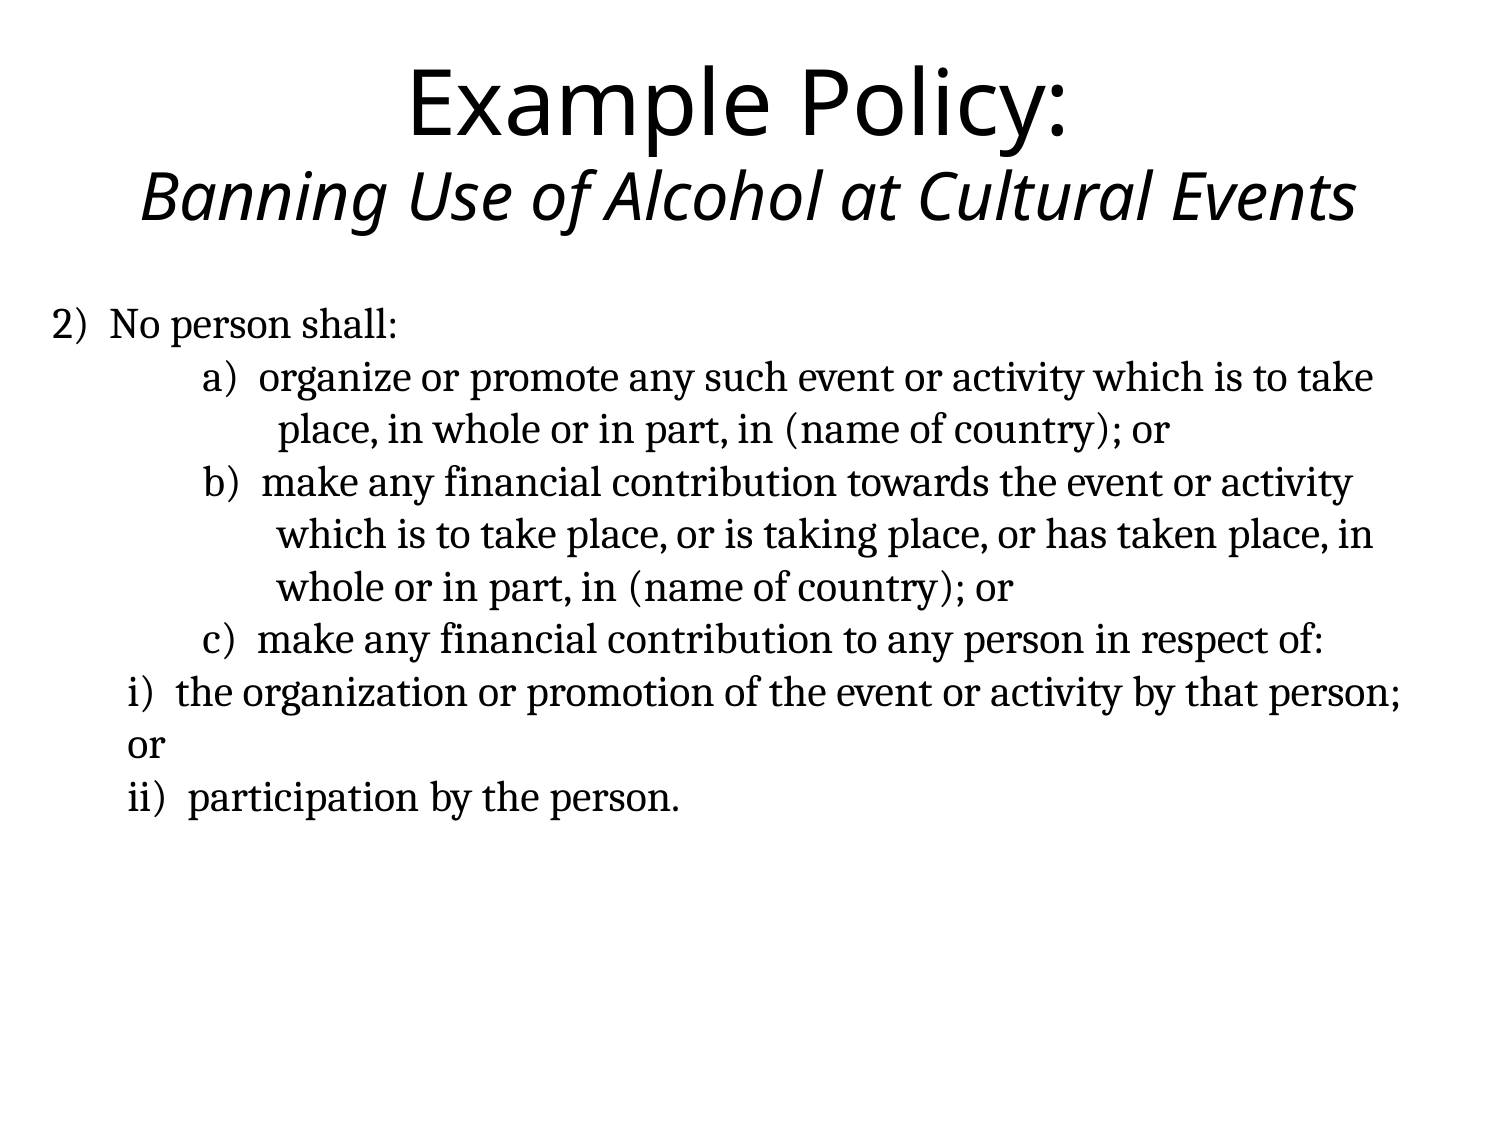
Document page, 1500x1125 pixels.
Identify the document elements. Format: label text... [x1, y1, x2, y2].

title Example Policy: Banning Use of Alcohol at Cultural Events [74, 44, 1426, 233]
text_box 2) No person shall: a) organize or promote any such event or activity which is to take place, in whole or in part, in (name of country); or b) make any financial contribution towards the event or activity which is to take place, or is taking place, or has taken place, in whole or in part, in (name of country); or c) make any financial contribution to any person in respect of: i) the organization or promotion of the event or activity by that person; or ii) participation by the person. [37, 287, 1463, 913]
